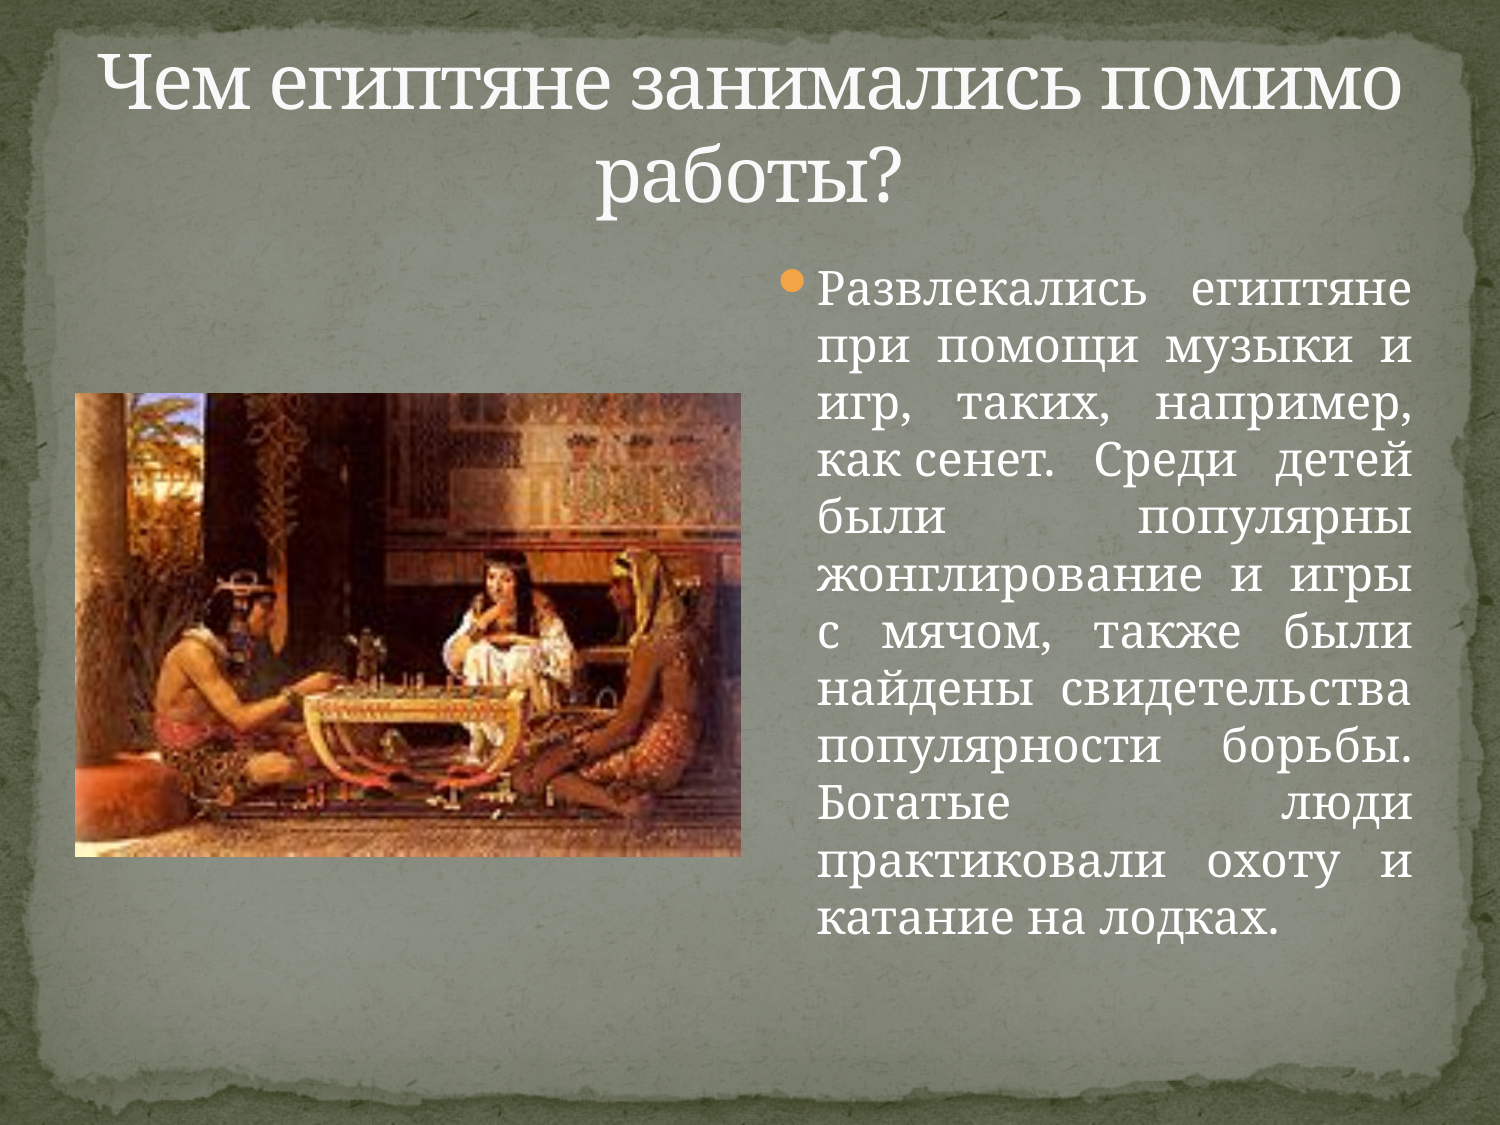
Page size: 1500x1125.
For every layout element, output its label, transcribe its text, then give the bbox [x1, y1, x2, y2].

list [77, 396, 740, 856]
list Развлекались египтяне при помощи музыки и игр, таких, например, как сенет. Среди детей были популярны жонглирование и игры с мячом, также были найдены свидетельства популярности борьбы. Богатые люди практиковали охоту и катание на лодках. [762, 249, 1429, 1000]
title Чем египтяне занимались помимо работы? [74, 24, 1425, 225]
